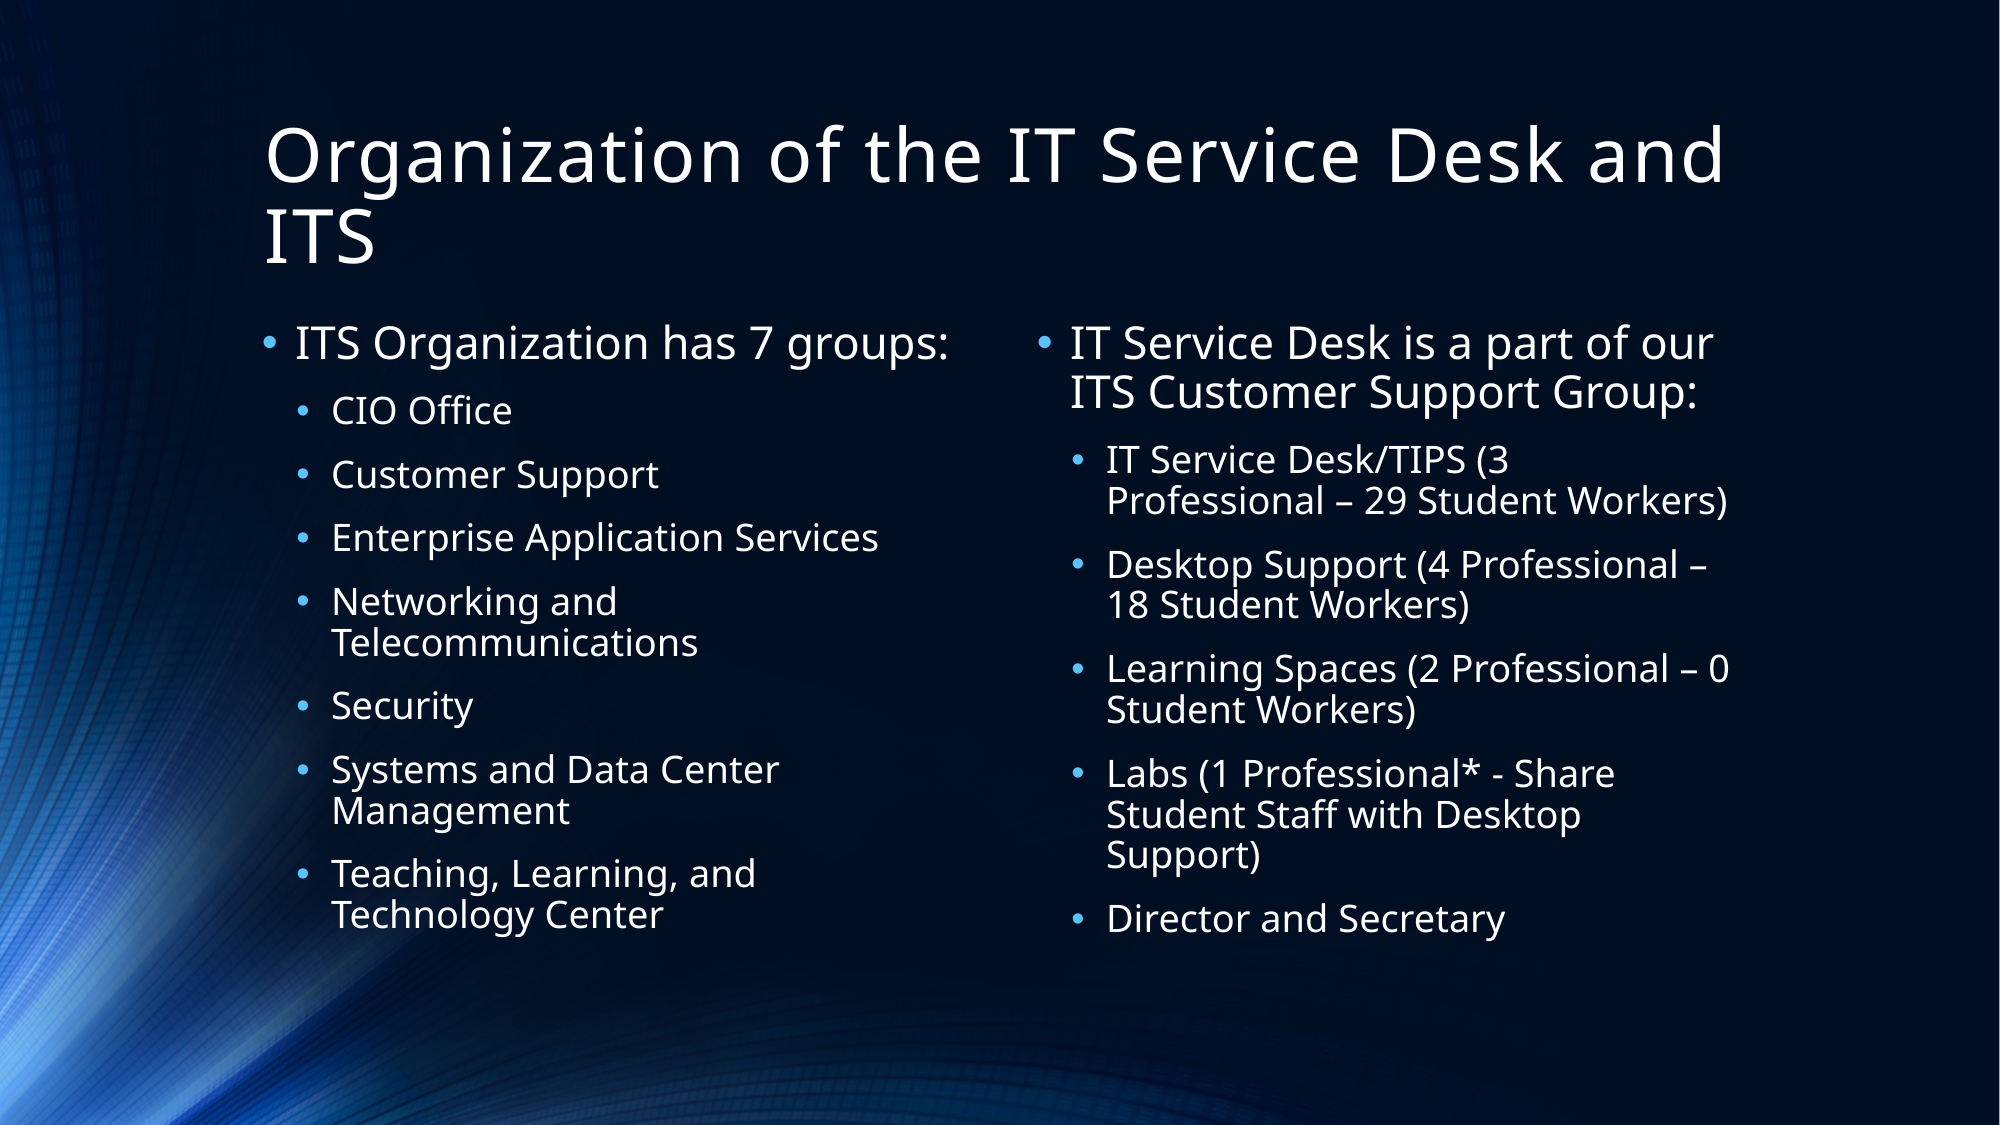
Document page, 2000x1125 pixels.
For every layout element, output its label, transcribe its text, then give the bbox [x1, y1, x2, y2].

title Organization of the IT Service Desk and ITS [249, 62, 1750, 288]
picture [0, 0, 2000, 1125]
list ITS Organization has 7 groups: CIO Office Customer Support Enterprise Application Services Networking and Telecommunications Security Systems and Data Center Management Teaching, Learning, and Technology Center [246, 312, 972, 988]
list IT Service Desk is a part of our ITS Customer Support Group: IT Service Desk/TIPS (3 Professional – 29 Student Workers) Desktop Support (4 Professional – 18 Student Workers) Learning Spaces (2 Professional – 0 Student Workers) Labs (1 Professional* - Share Student Staff with Desktop Support) Director and Secretary [1021, 312, 1747, 988]
